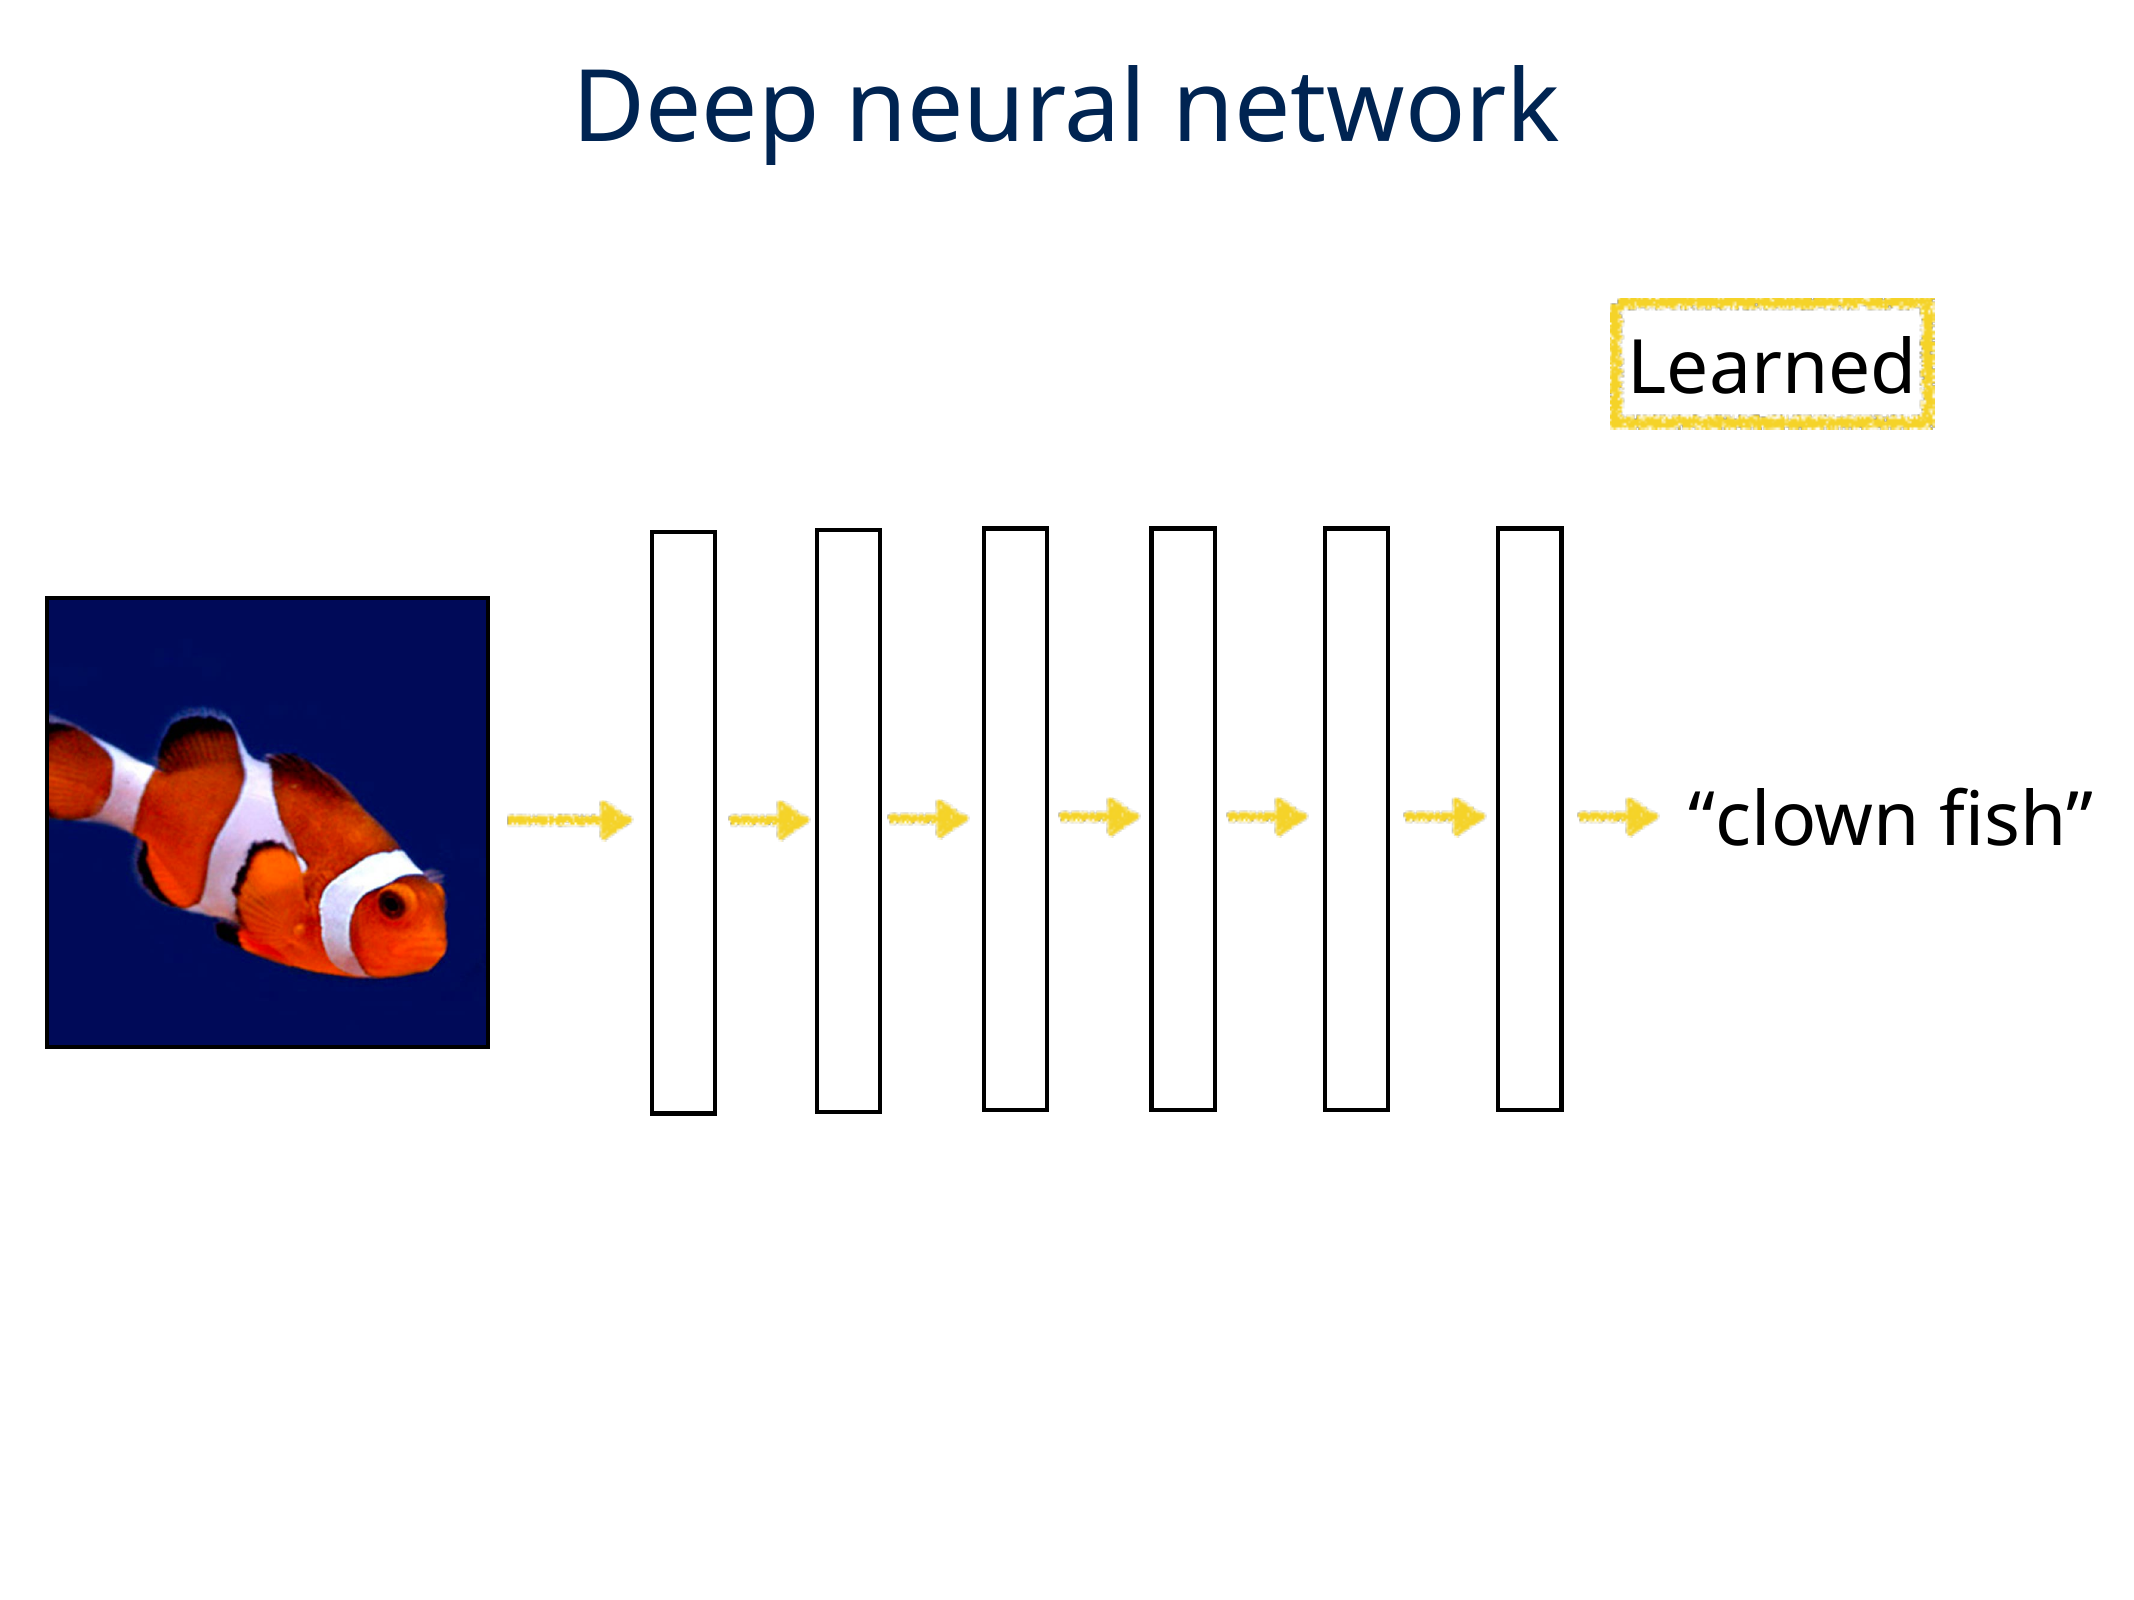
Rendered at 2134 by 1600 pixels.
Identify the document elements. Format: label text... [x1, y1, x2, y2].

picture [48, 600, 487, 1045]
text_box “clown fish” [1624, 700, 2134, 930]
text_box [651, 531, 716, 1114]
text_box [1609, 298, 1935, 430]
picture [1400, 797, 1491, 839]
picture [504, 800, 638, 842]
text_box [1498, 528, 1562, 1111]
picture [1223, 797, 1313, 839]
text_box [1324, 528, 1389, 1111]
text_box [1151, 528, 1215, 1111]
text_box [983, 528, 1048, 1111]
picture [883, 798, 974, 840]
picture [725, 800, 816, 842]
text_box Deep neural network [564, 32, 1570, 170]
text_box [816, 530, 881, 1112]
picture [1573, 797, 1664, 839]
picture [1055, 797, 1145, 839]
